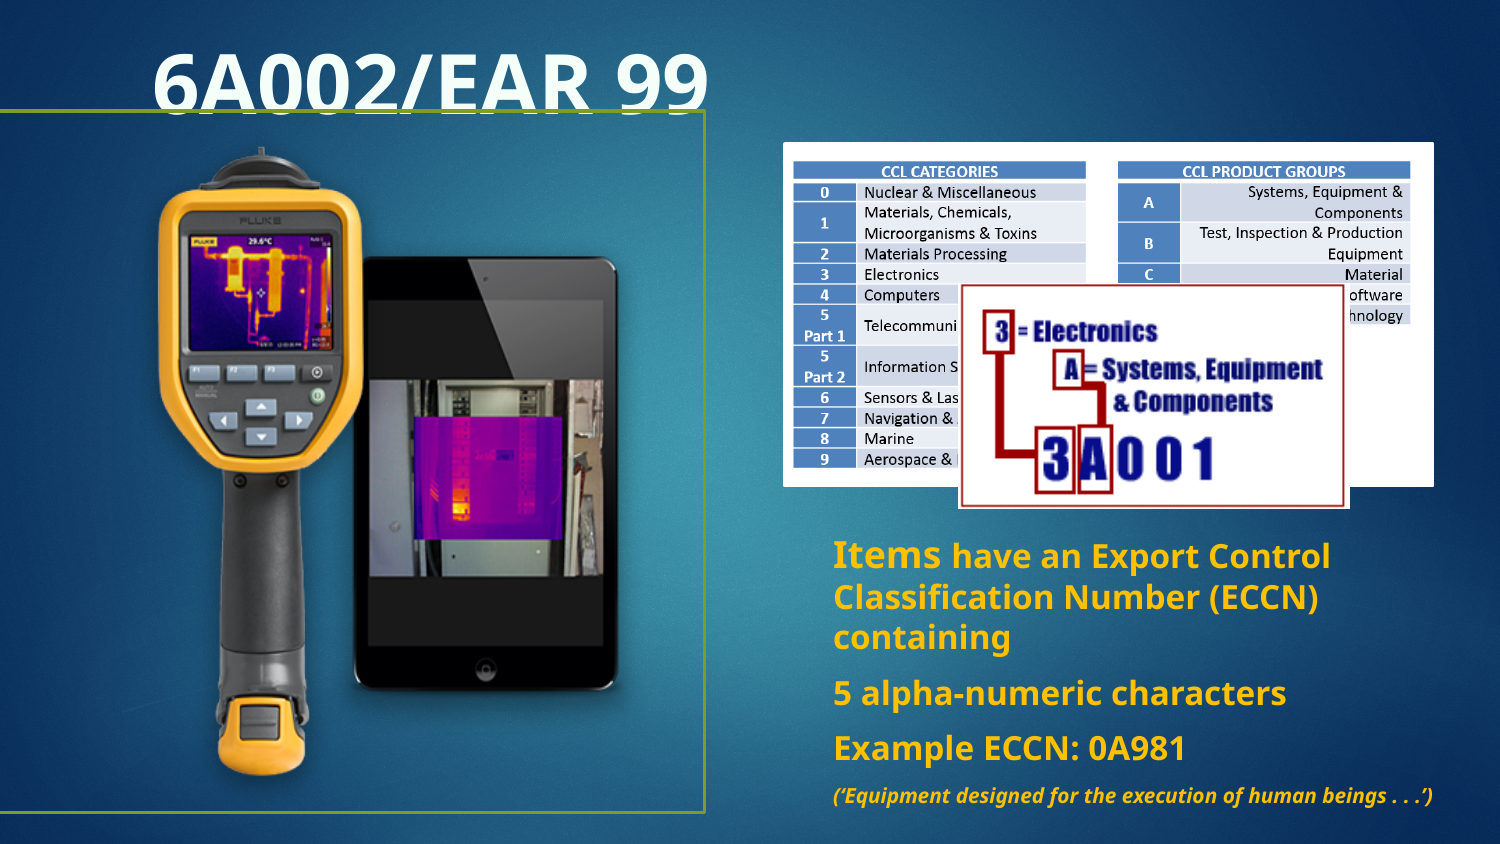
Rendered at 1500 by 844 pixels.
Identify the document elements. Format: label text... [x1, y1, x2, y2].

text_box 6A002/EAR 99 [152, 31, 1047, 132]
list Items have an Export Control Classification Number (ECCN) containing 5 alpha-numeric characters Example ECCN: 0A981 (‘Equipment designed for the execution of human beings . . .’) [818, 523, 1500, 844]
text_box [0, 109, 706, 814]
picture [782, 142, 1434, 509]
